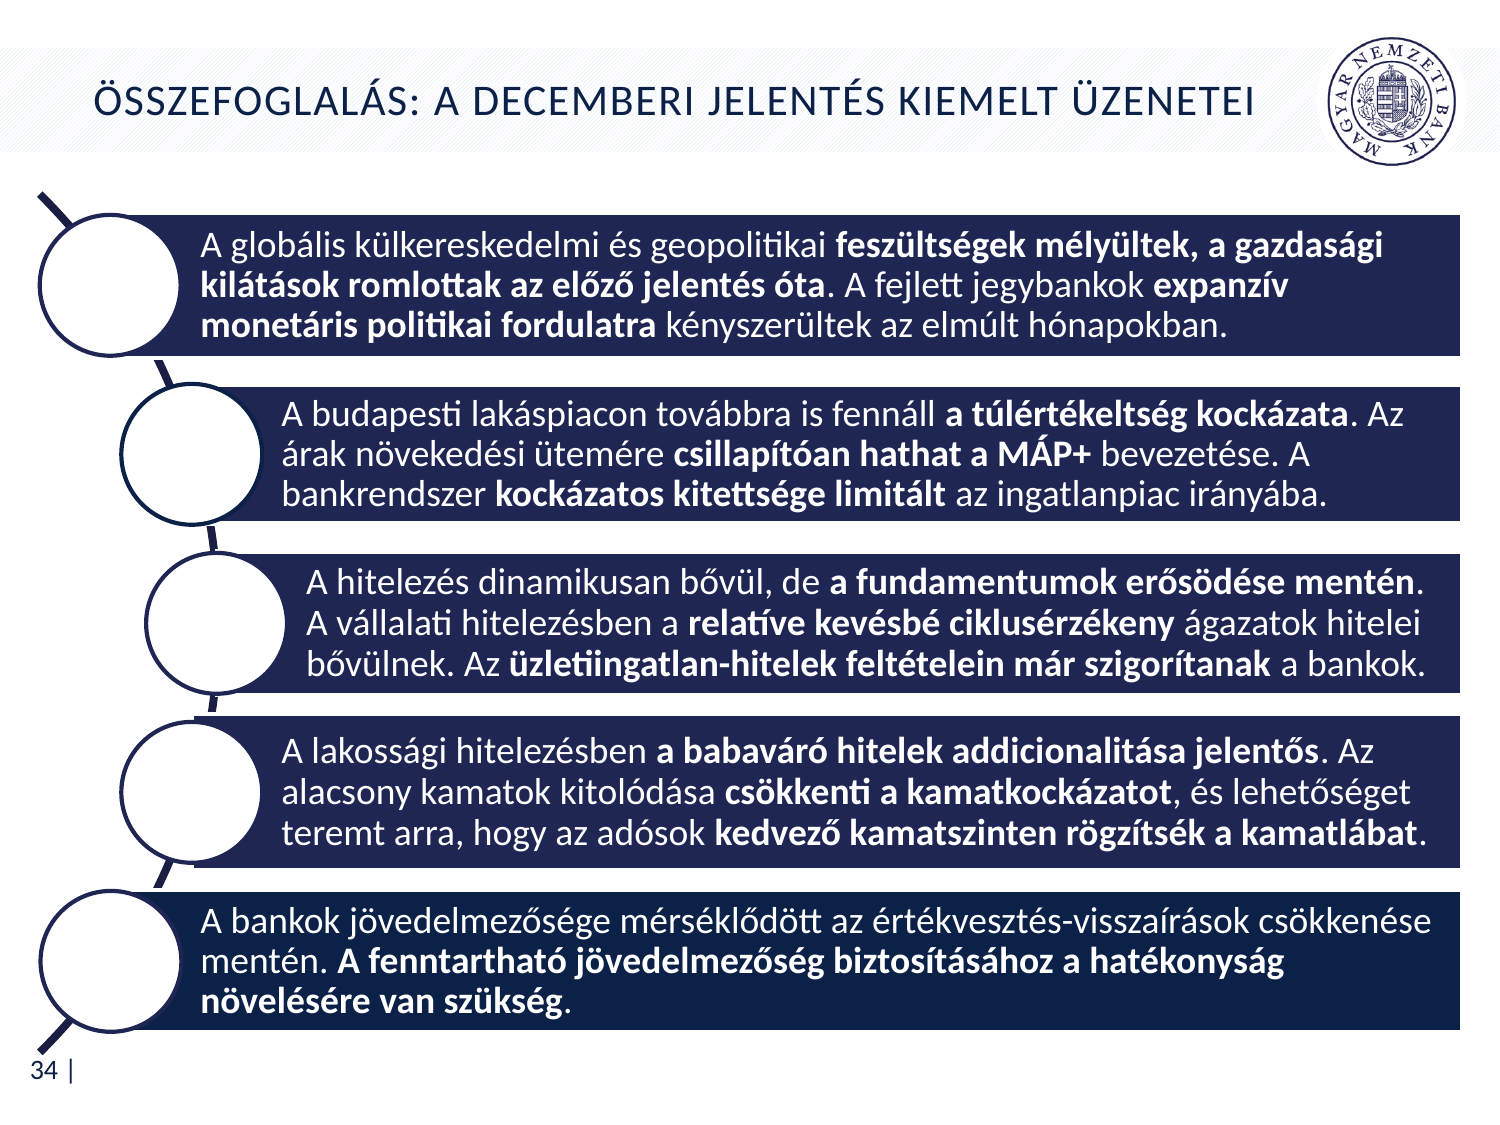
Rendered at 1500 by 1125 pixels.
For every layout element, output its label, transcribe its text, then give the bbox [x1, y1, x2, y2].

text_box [26, 172, 1475, 1075]
picture [1327, 36, 1457, 166]
title Összefoglalás: A decemberi jelentés Kiemelt üzenetei [78, 50, 1327, 152]
